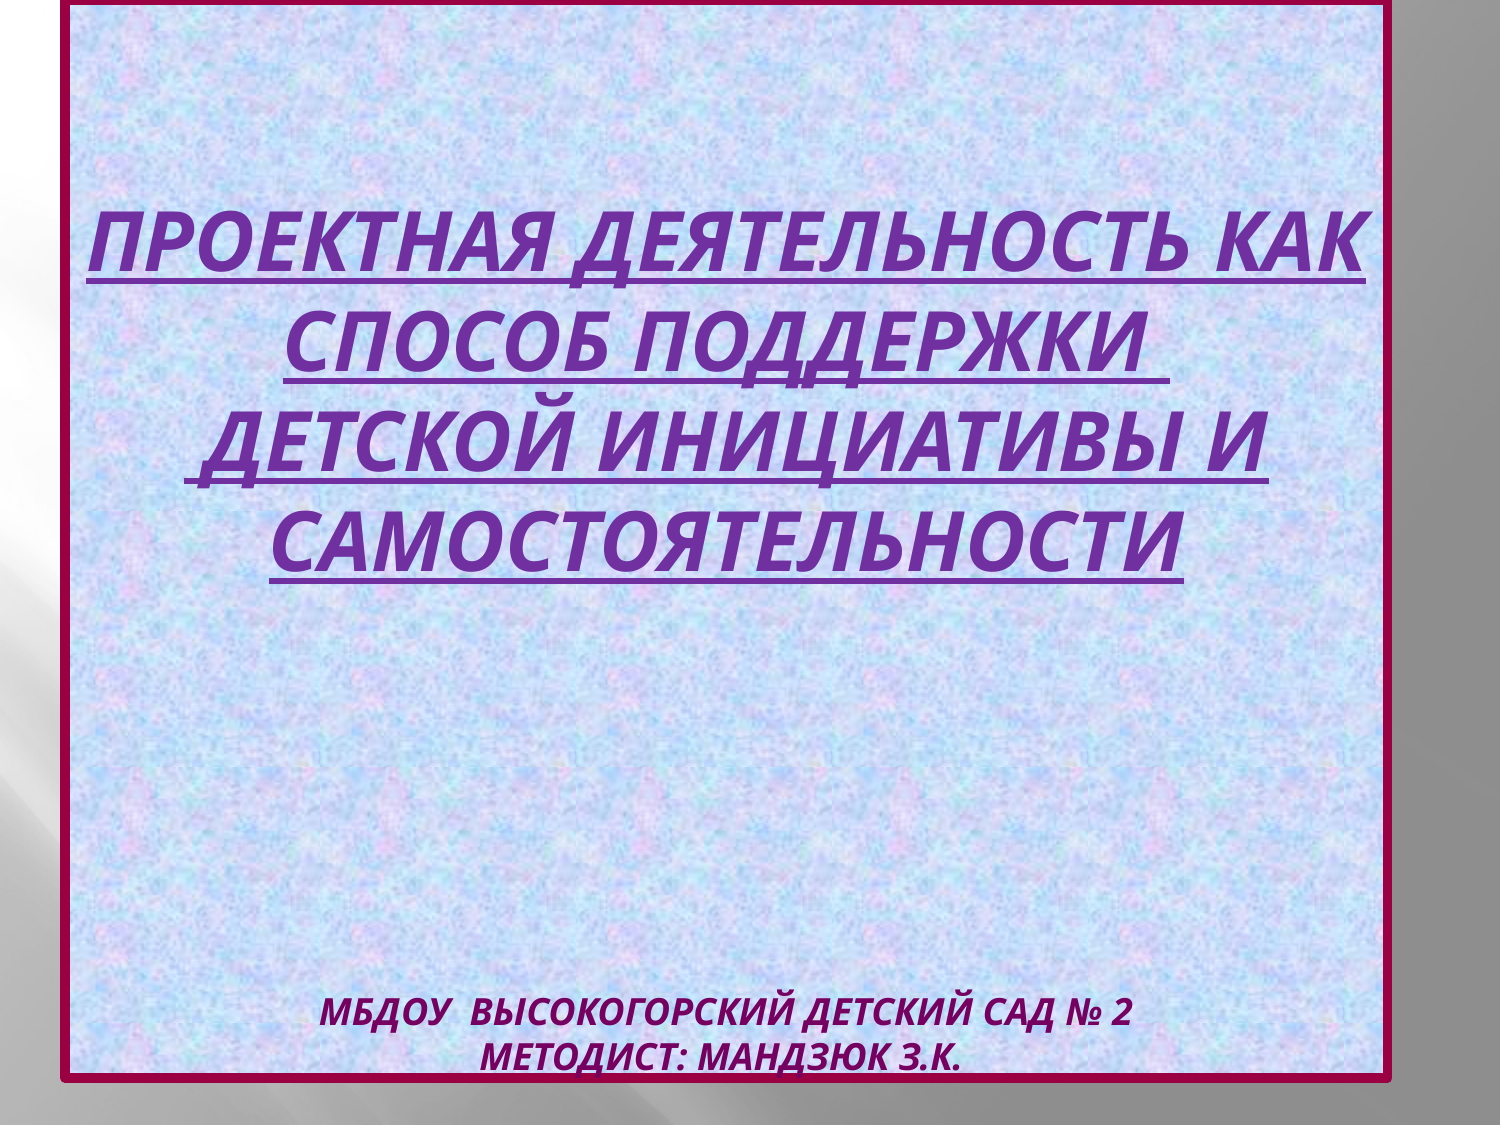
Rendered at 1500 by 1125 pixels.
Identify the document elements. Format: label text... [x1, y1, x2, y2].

title Проектная деятельность как способ поддержки детской инициативы и самостоятельности МБДОУ Высокогорский детский сад № 2 методист: Мандзюк З.К. [64, 0, 1388, 1079]
